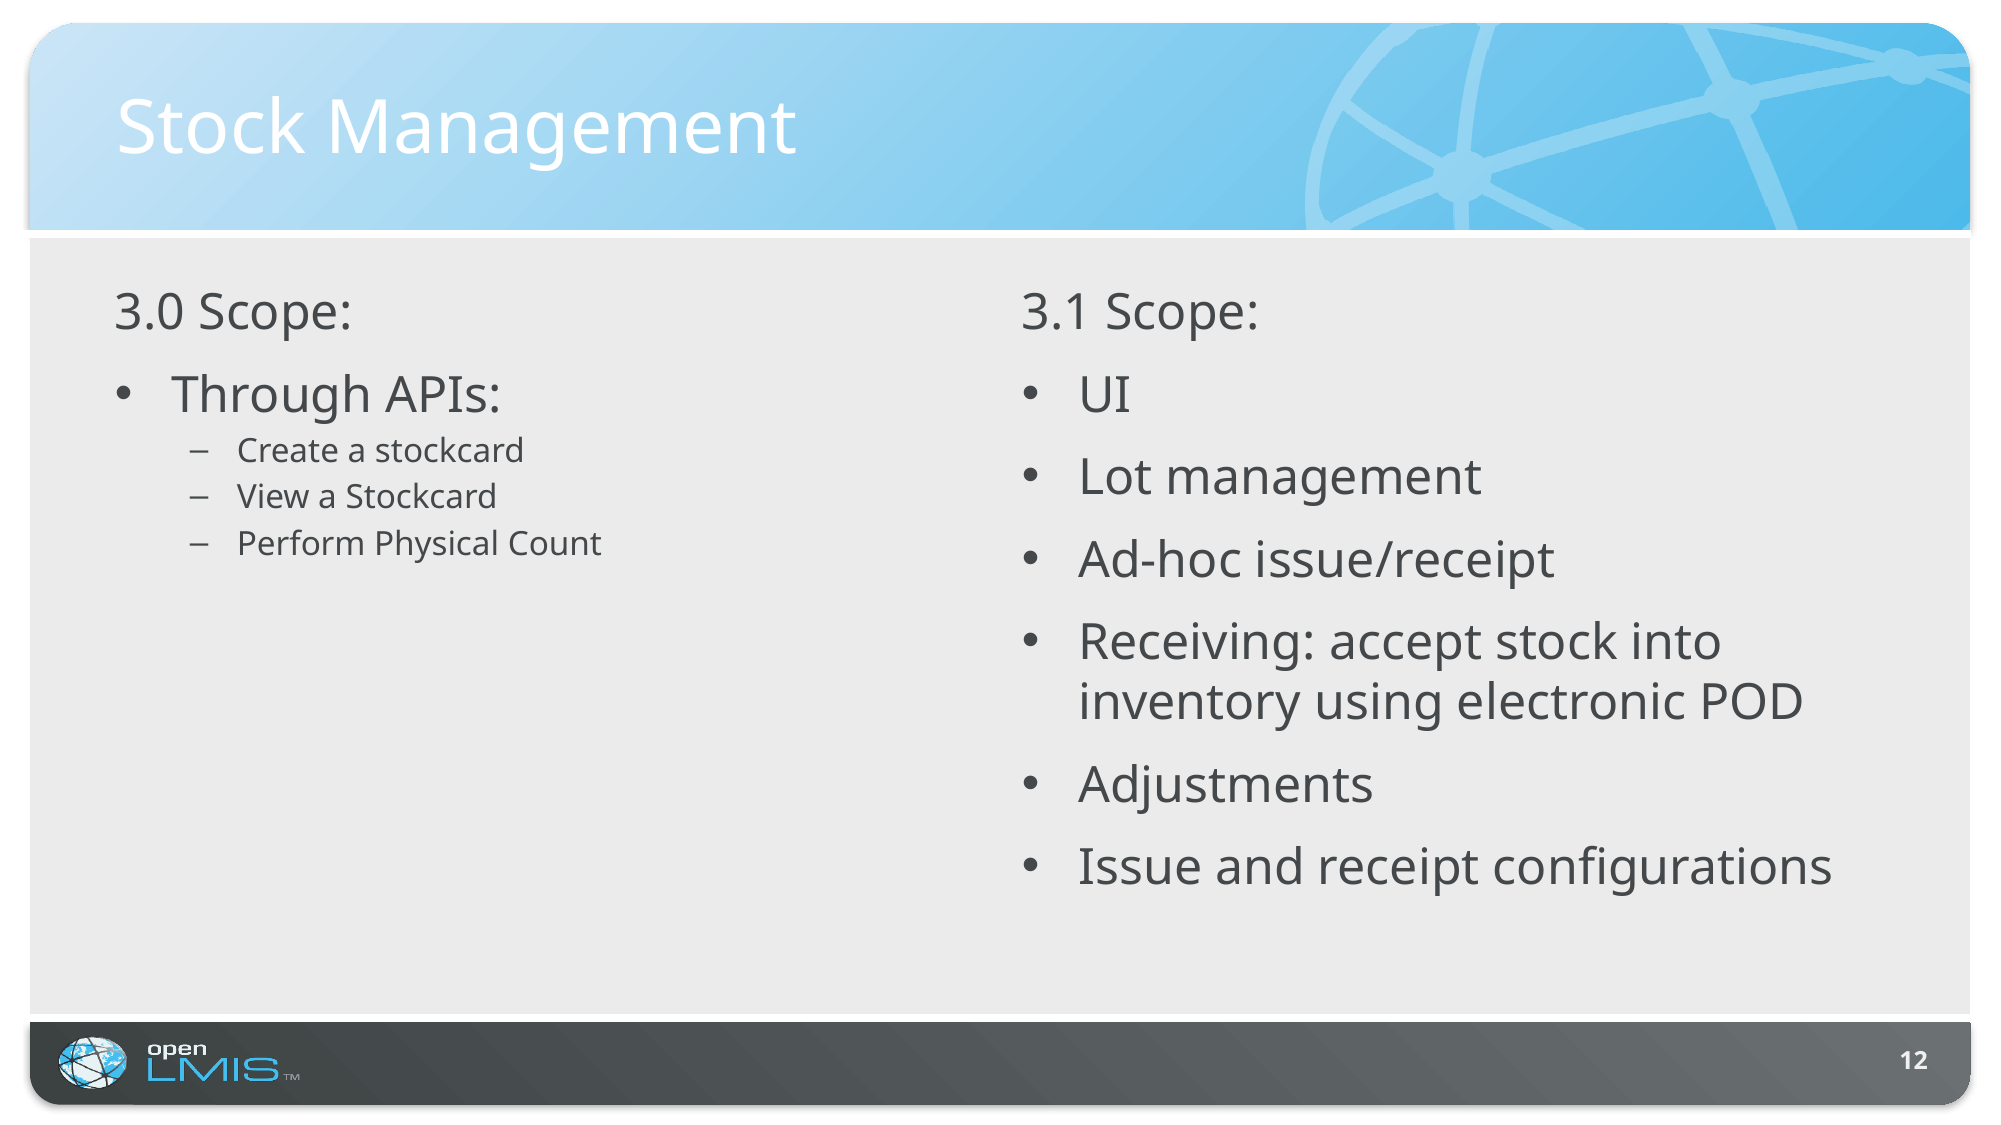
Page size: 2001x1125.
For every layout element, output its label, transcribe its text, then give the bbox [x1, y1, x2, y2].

list 3.1 Scope: UI Lot management Ad-hoc issue/receipt Receiving: accept stock into inventory using electronic POD Adjustments Issue and receipt configurations [1006, 272, 1899, 970]
title Stock Management [101, 42, 1821, 219]
picture [1280, 23, 1972, 232]
picture [48, 1030, 305, 1095]
slide_number 12 [1784, 1031, 1943, 1092]
list 3.0 Scope: Through APIs: Create a stockcard View a Stockcard Perform Physical Count [99, 272, 993, 970]
